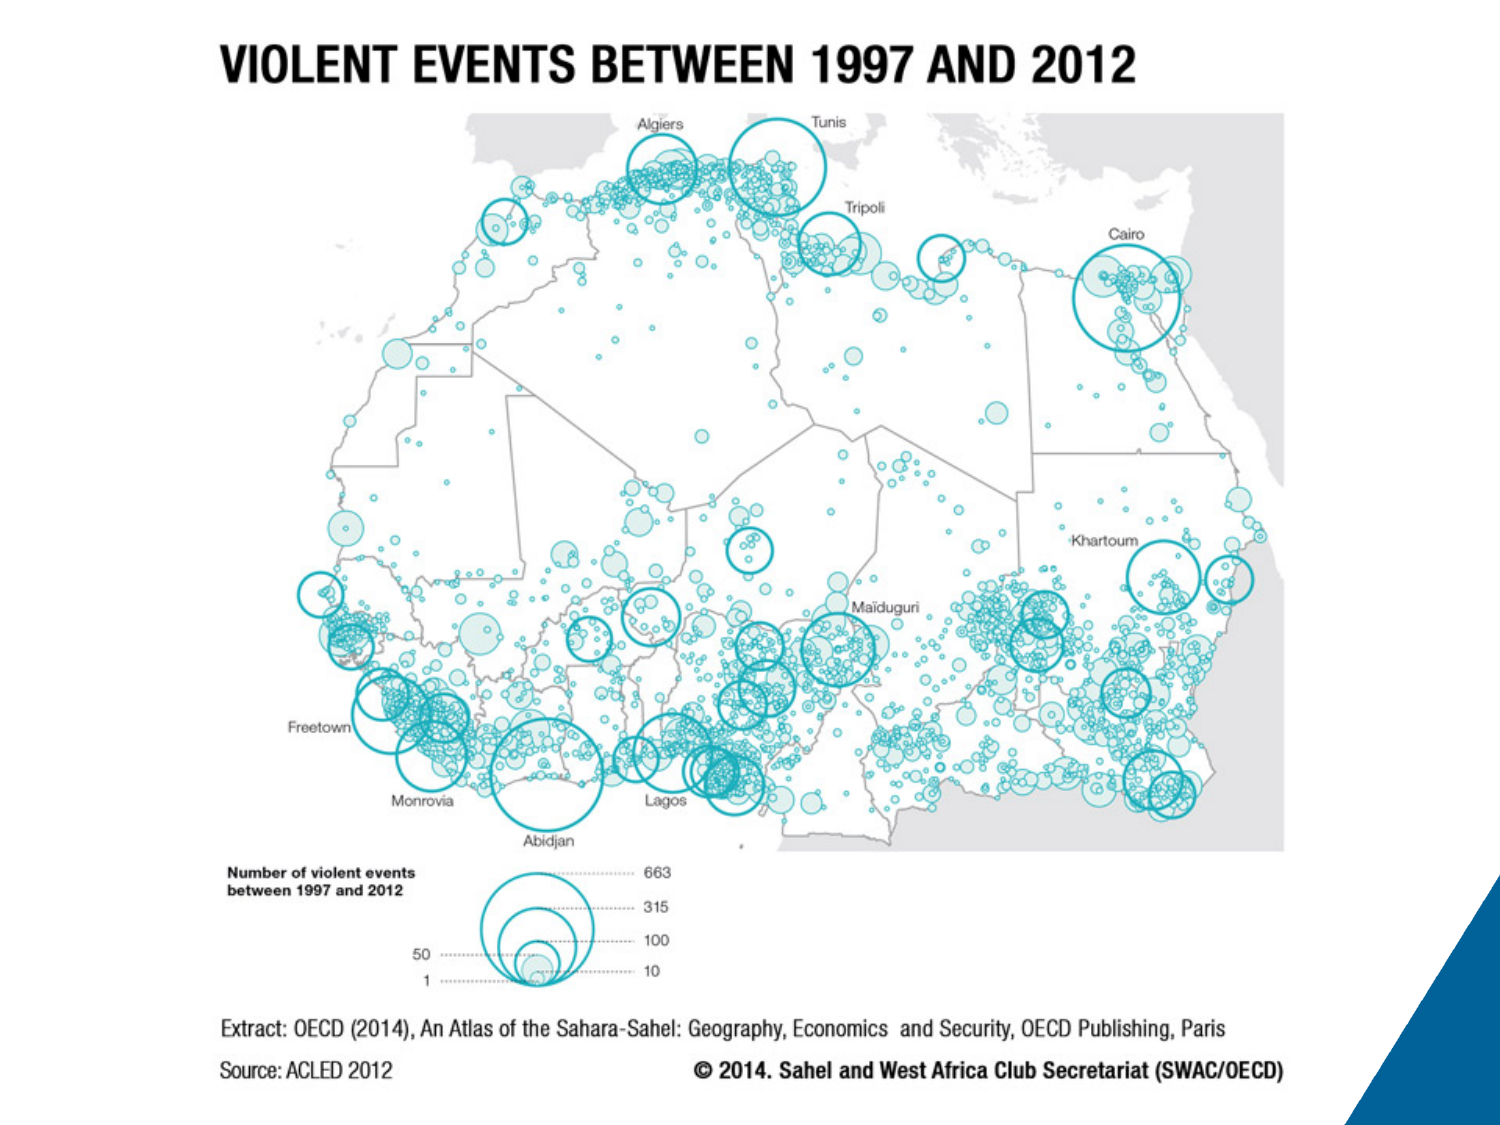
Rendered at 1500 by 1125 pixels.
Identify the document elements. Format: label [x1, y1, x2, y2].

picture [1344, 874, 1500, 1125]
picture [187, 15, 1312, 1110]
